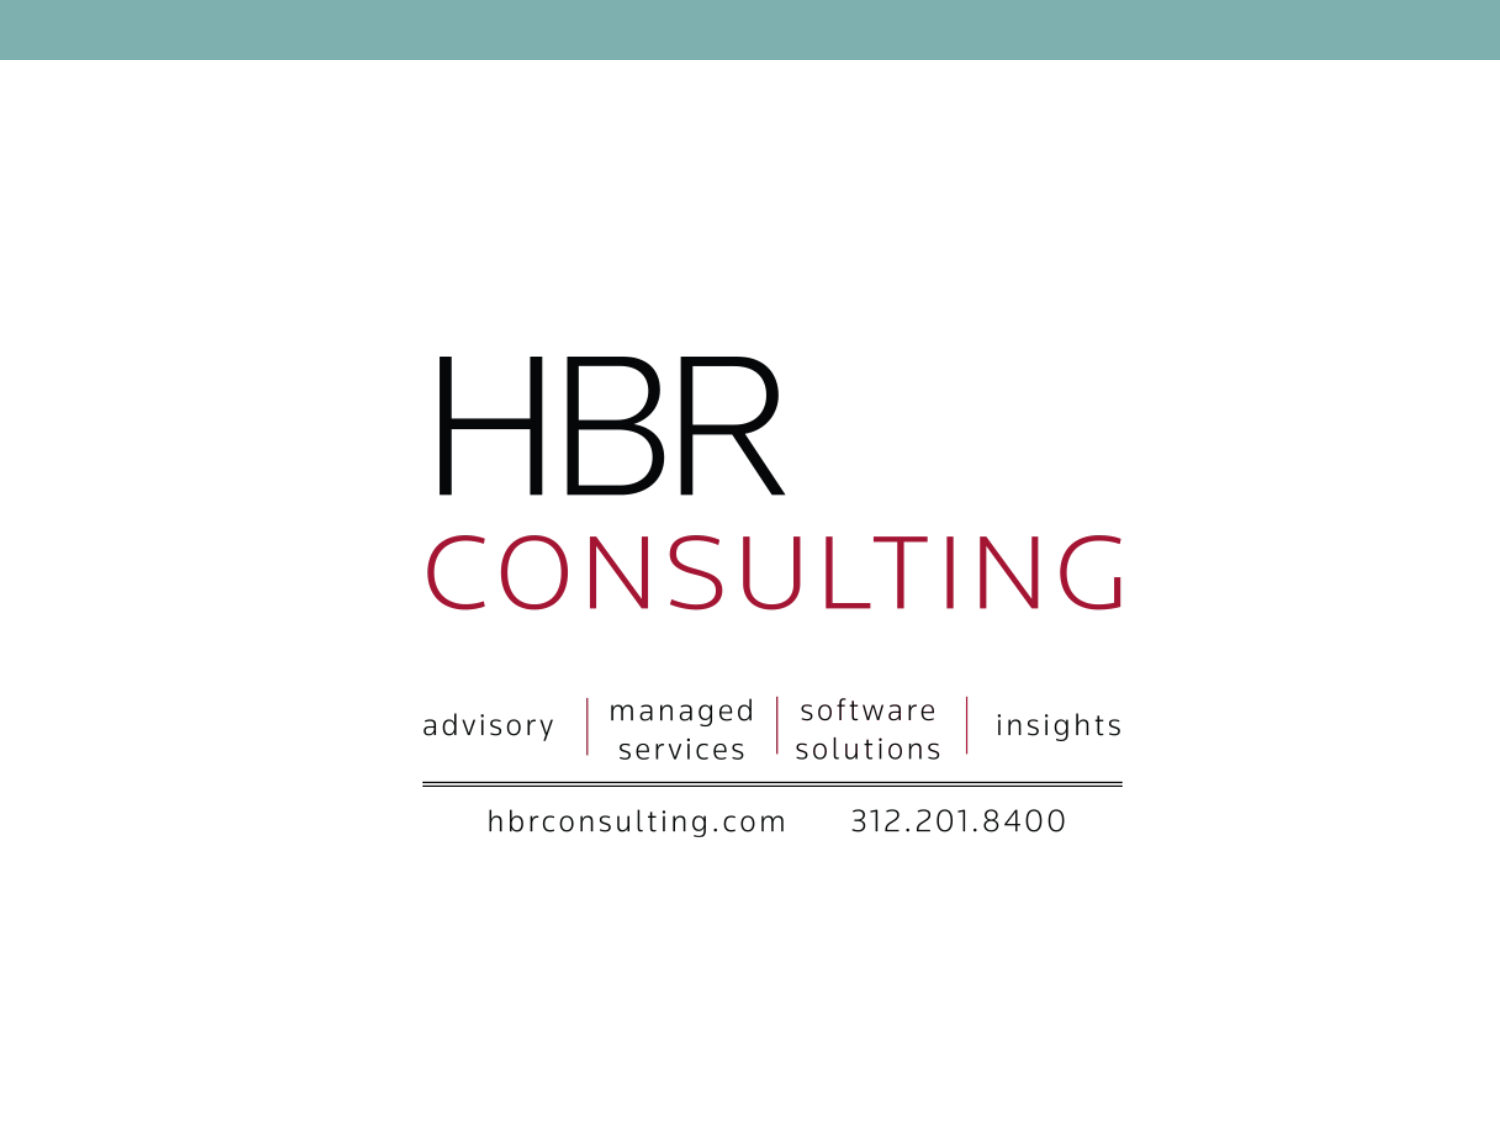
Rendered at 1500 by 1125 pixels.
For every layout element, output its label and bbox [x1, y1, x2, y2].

picture [378, 317, 1166, 877]
